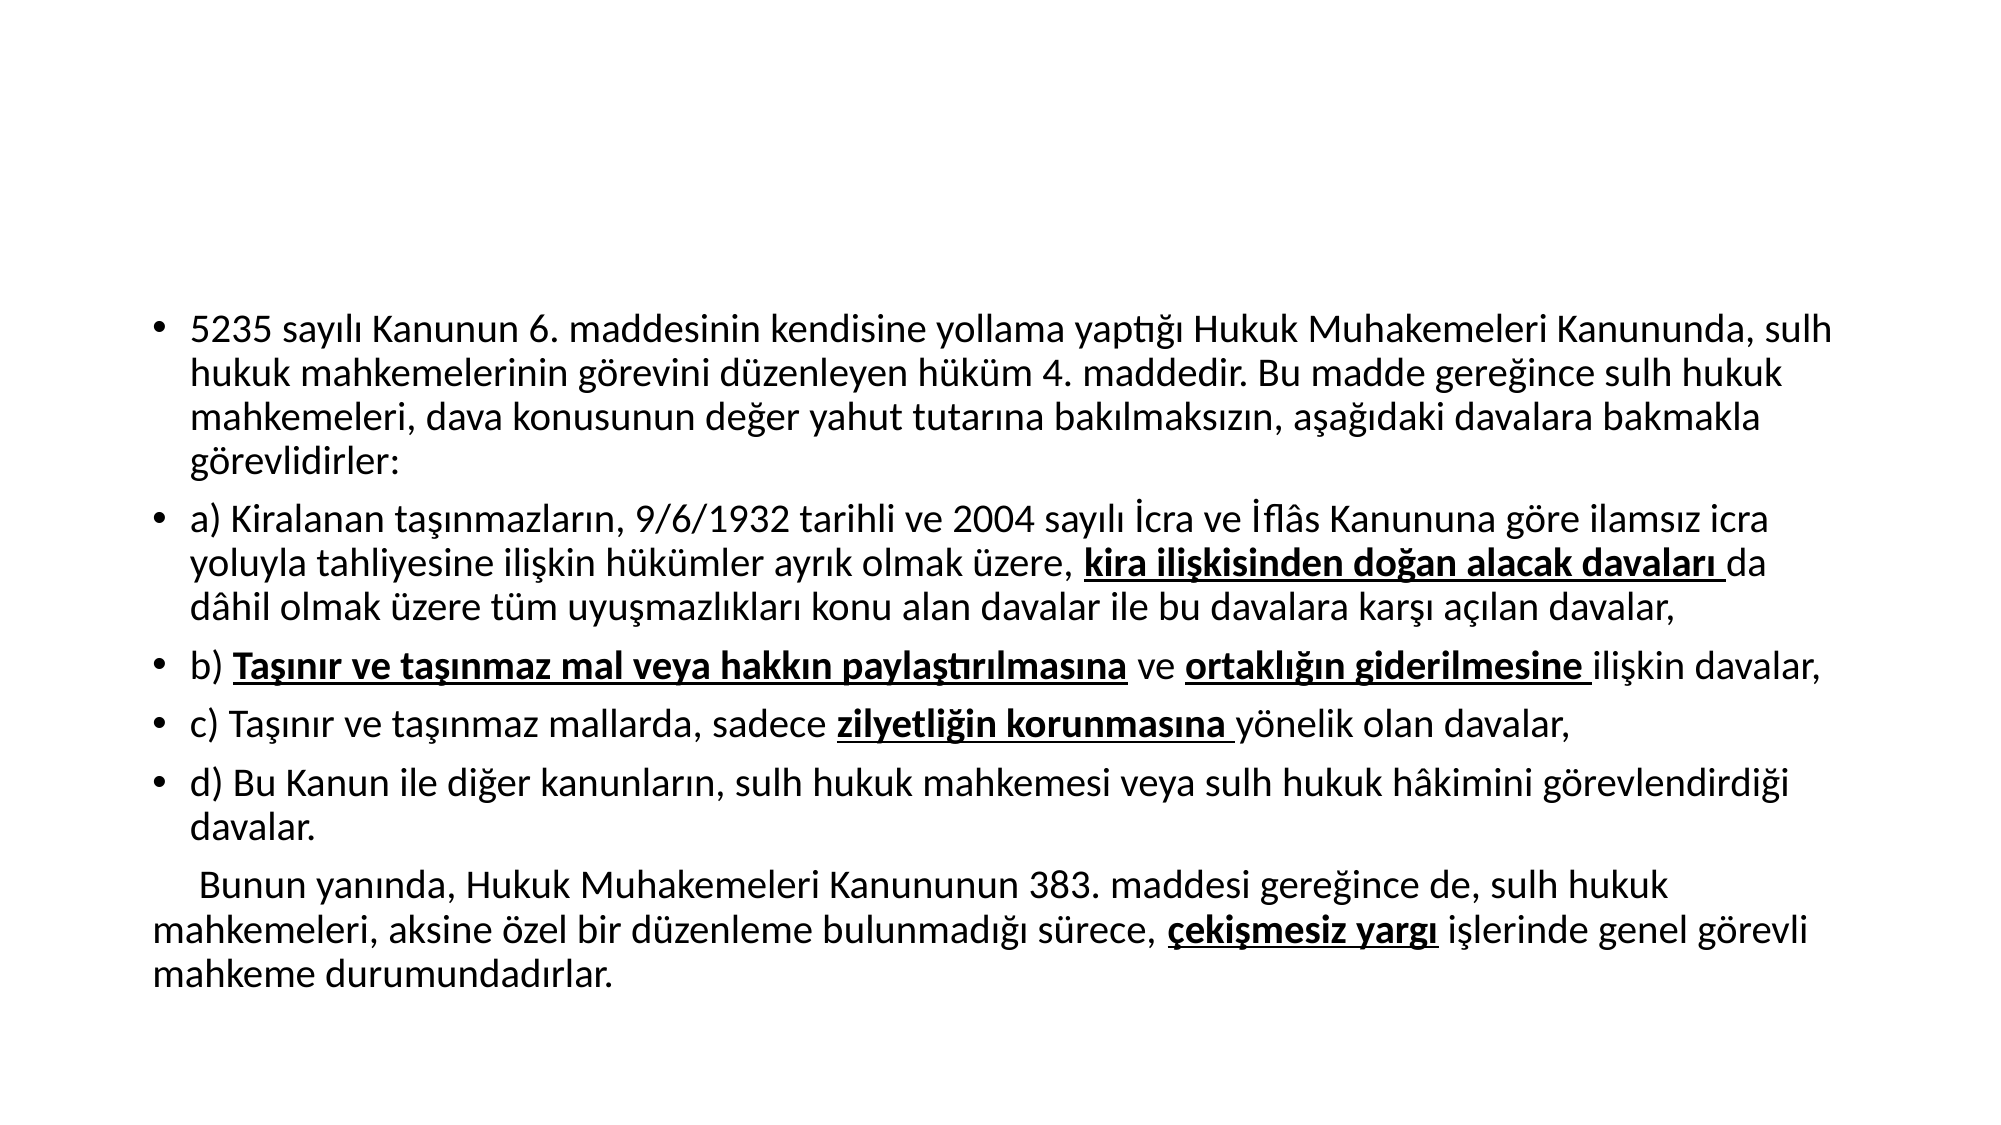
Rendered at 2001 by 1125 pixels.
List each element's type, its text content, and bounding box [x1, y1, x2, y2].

list 5235 sayılı Kanunun 6. maddesinin kendisine yollama yaptığı Hukuk Muhakemeleri Kanununda, sulh hukuk mahkemelerinin görevini düzenleyen hüküm 4. maddedir. Bu madde gereğince sulh hukuk mahkemeleri, dava konusunun değer yahut tutarına bakılmaksızın, aşağıdaki davalara bakmakla görevlidirler: a) Kiralanan taşınmazların, 9/6/1932 tarihli ve 2004 sayılı İcra ve İf­lâs Kanununa göre ilamsız icra yoluyla tahliyesine ilişkin hükümler ayrık olmak üzere, kira ilişkisinden doğan alacak davaları da dâhil olmak üzere tüm uyuşmazlıkları konu alan davalar ile bu davalara karşı açılan davalar, b) Taşınır ve taşınmaz mal veya hakkın paylaştırılmasına ve ortaklığın giderilmesine ilişkin davalar, c) Taşınır ve taşınmaz mallarda, sadece zilyetliğin korunmasına yönelik olan davalar, d) Bu Kanun ile diğer kanunların, sulh hukuk mahkemesi veya sulh hukuk hâkimini görevlendirdiği davalar. Bunun yanında, Hukuk Muhakemeleri Kanununun 383. maddesi gereğince de, sulh hukuk mahkemeleri, aksine özel bir düzenleme bulunmadığı sürece, çekişmesiz yargı işlerinde genel görevli mahkeme durumundadırlar. [137, 299, 1863, 1014]
